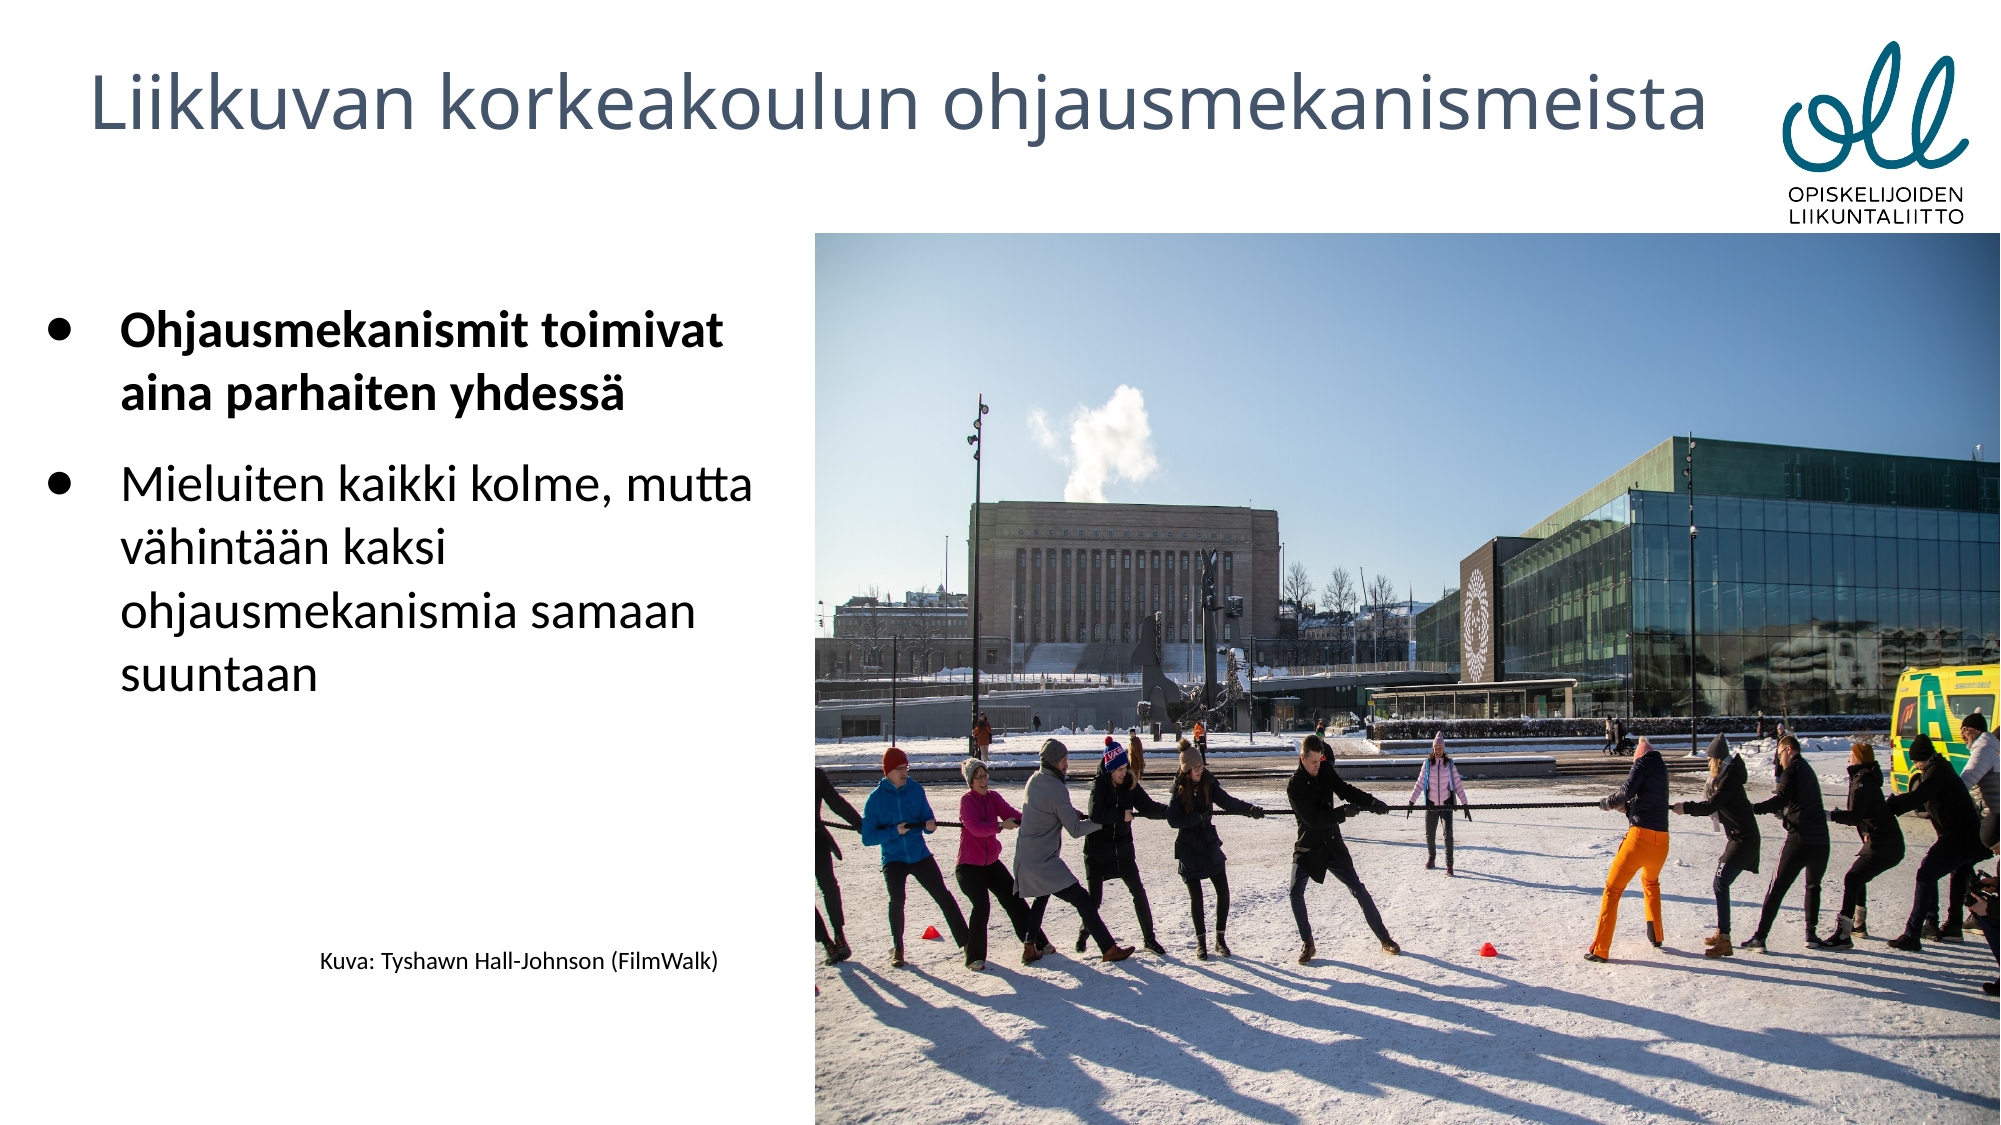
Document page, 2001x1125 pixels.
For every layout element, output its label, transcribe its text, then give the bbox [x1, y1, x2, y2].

picture [1817, 104, 1844, 134]
picture [1873, 41, 1969, 160]
title Liikkuvan korkeakoulun ohjausmekanismeista [68, 0, 1762, 211]
picture [1782, 41, 1890, 163]
picture [1872, 56, 1891, 120]
picture [1921, 68, 1945, 141]
list Ohjausmekanismit toimivat aina parhaiten yhdessä Mieluiten kaikki kolme, mutta vähintään kaksi ohjausmekanismia samaan suuntaan Kuva: Tyshawn Hall-Johnson (FilmWalk) [0, 274, 814, 1125]
picture [1782, 141, 1969, 224]
picture [814, 233, 2000, 1125]
